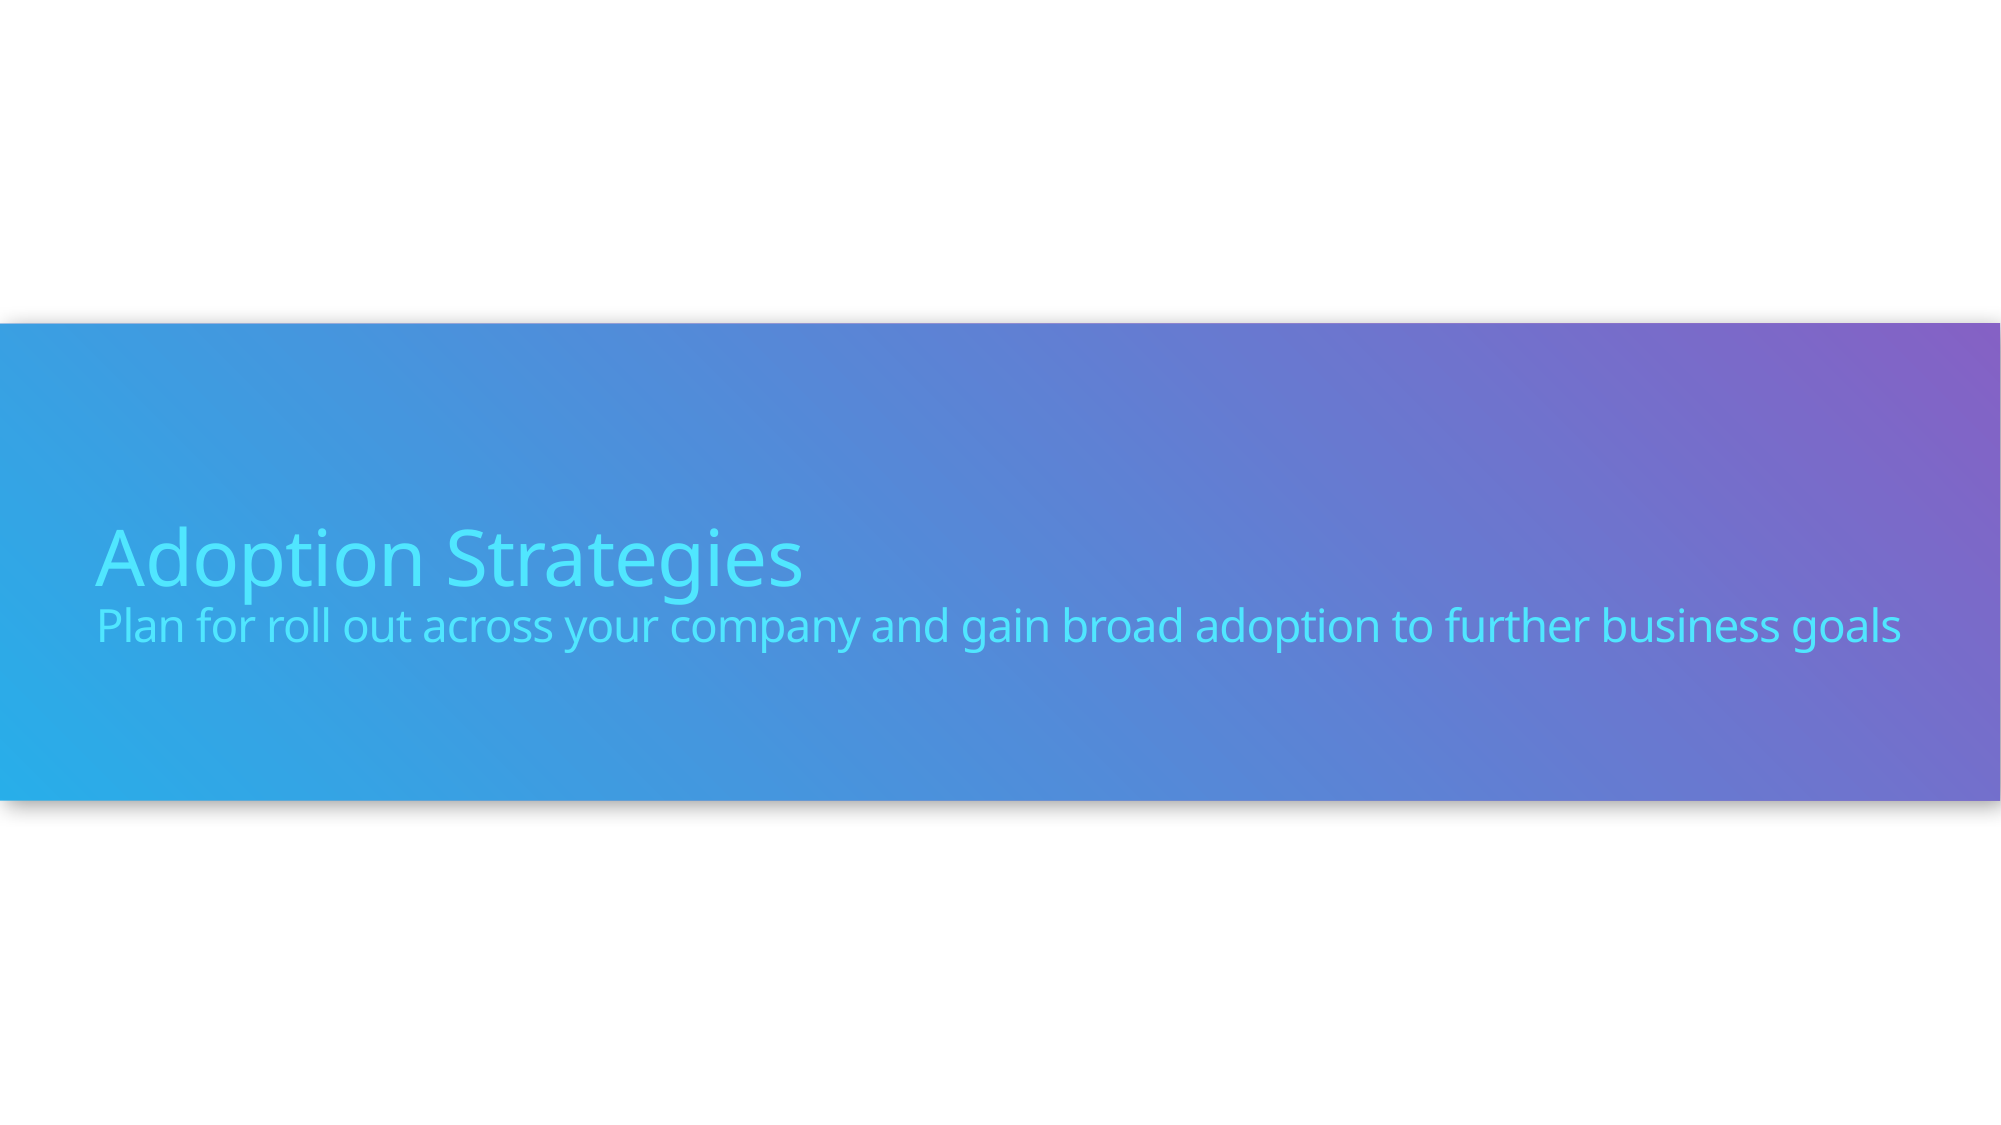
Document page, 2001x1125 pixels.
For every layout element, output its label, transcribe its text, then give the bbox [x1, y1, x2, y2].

title Adoption Strategies Plan for roll out across your company and gain broad adoption to further business goals [95, 516, 1905, 653]
